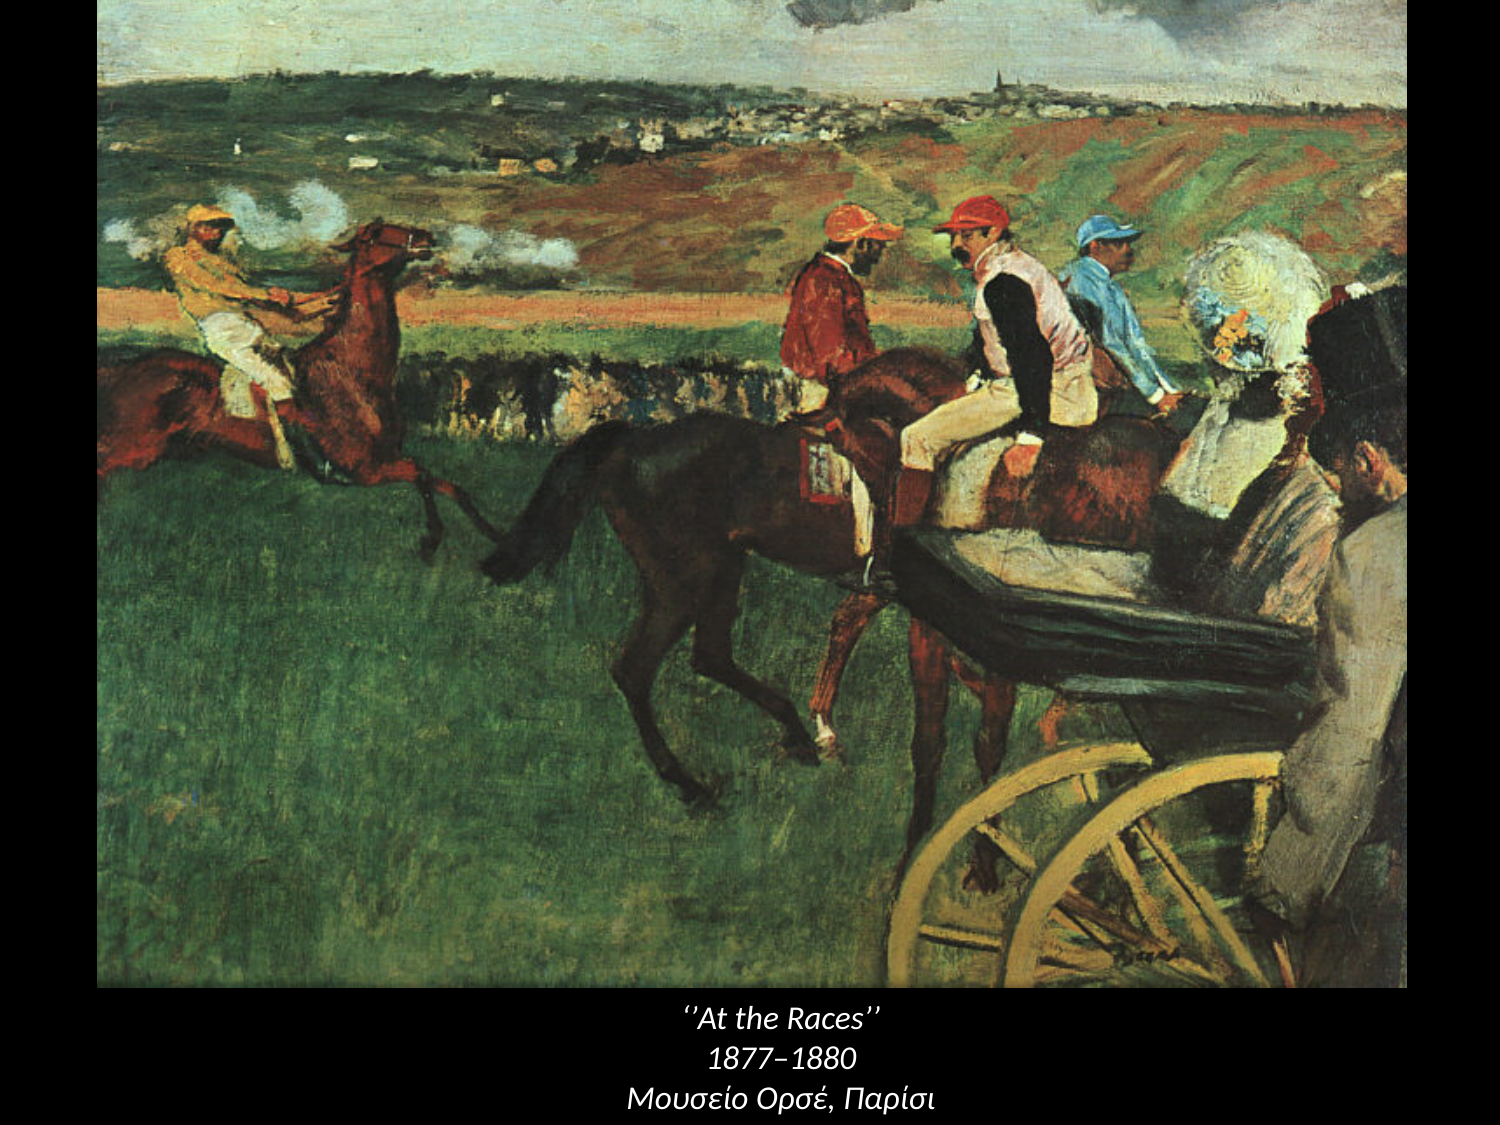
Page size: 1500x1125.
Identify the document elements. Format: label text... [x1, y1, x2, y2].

picture [97, 0, 1407, 988]
text_box ‘’At the Races’’ 1877–1880 Μουσείο Ορσέ, Παρίσι [611, 997, 951, 1124]
